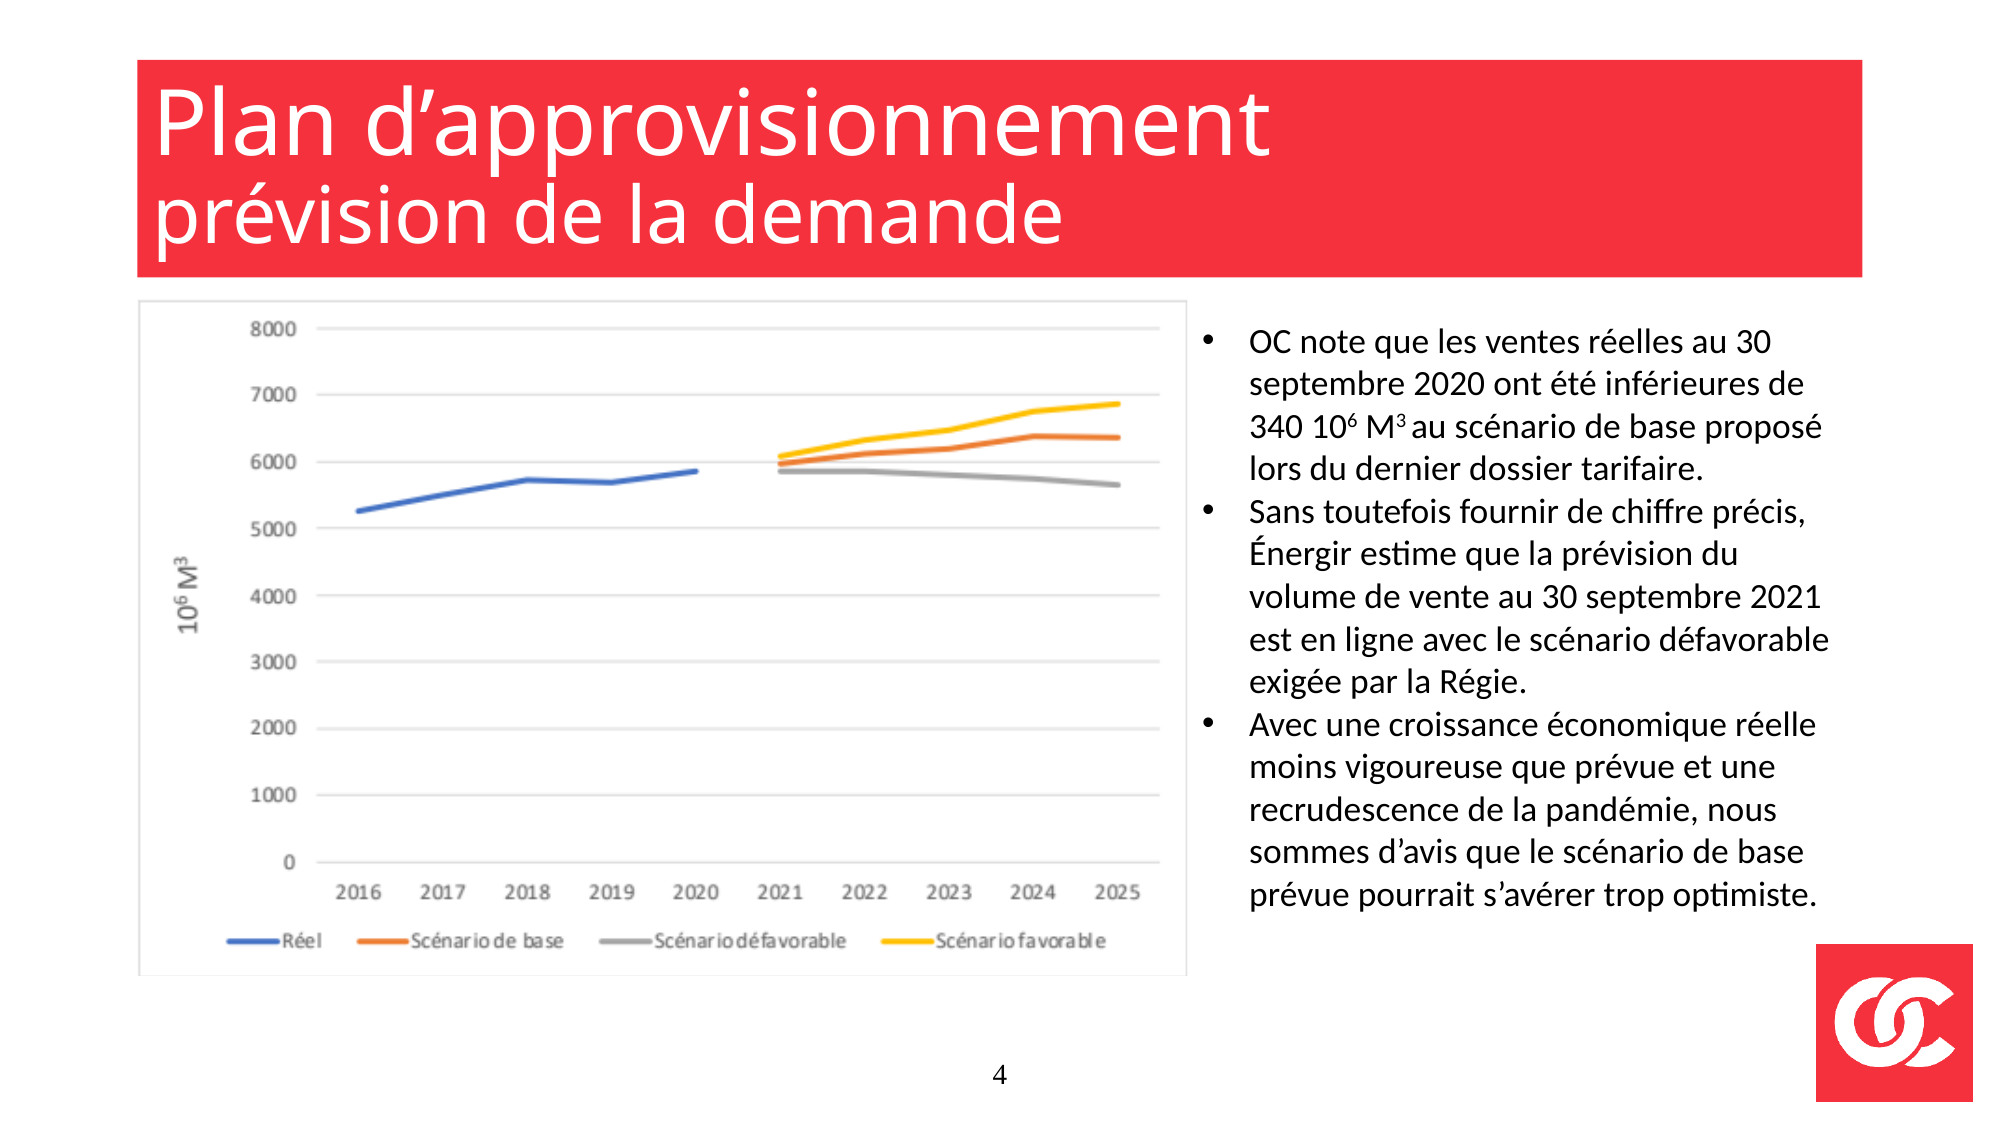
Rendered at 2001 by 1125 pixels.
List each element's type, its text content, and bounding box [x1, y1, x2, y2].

picture [137, 299, 1188, 976]
footer 4 [662, 1042, 1338, 1103]
text_box OC note que les ventes réelles au 30 septembre 2020 ont été inférieures de 340 106 M3 au scénario de base proposé lors du dernier dossier tarifaire. Sans toutefois fournir de chiffre précis, Énergir estime que la prévision du volume de vente au 30 septembre 2021 est en ligne avec le scénario défavorable exigée par la Régie. Avec une croissance économique réelle moins vigoureuse que prévue et une recrudescence de la pandémie, nous sommes d’avis que le scénario de base prévue pourrait s’avérer trop optimiste. [1187, 310, 1863, 1056]
title Plan d’approvisionnement prévision de la demande [137, 59, 1863, 278]
picture [1816, 944, 1973, 1102]
